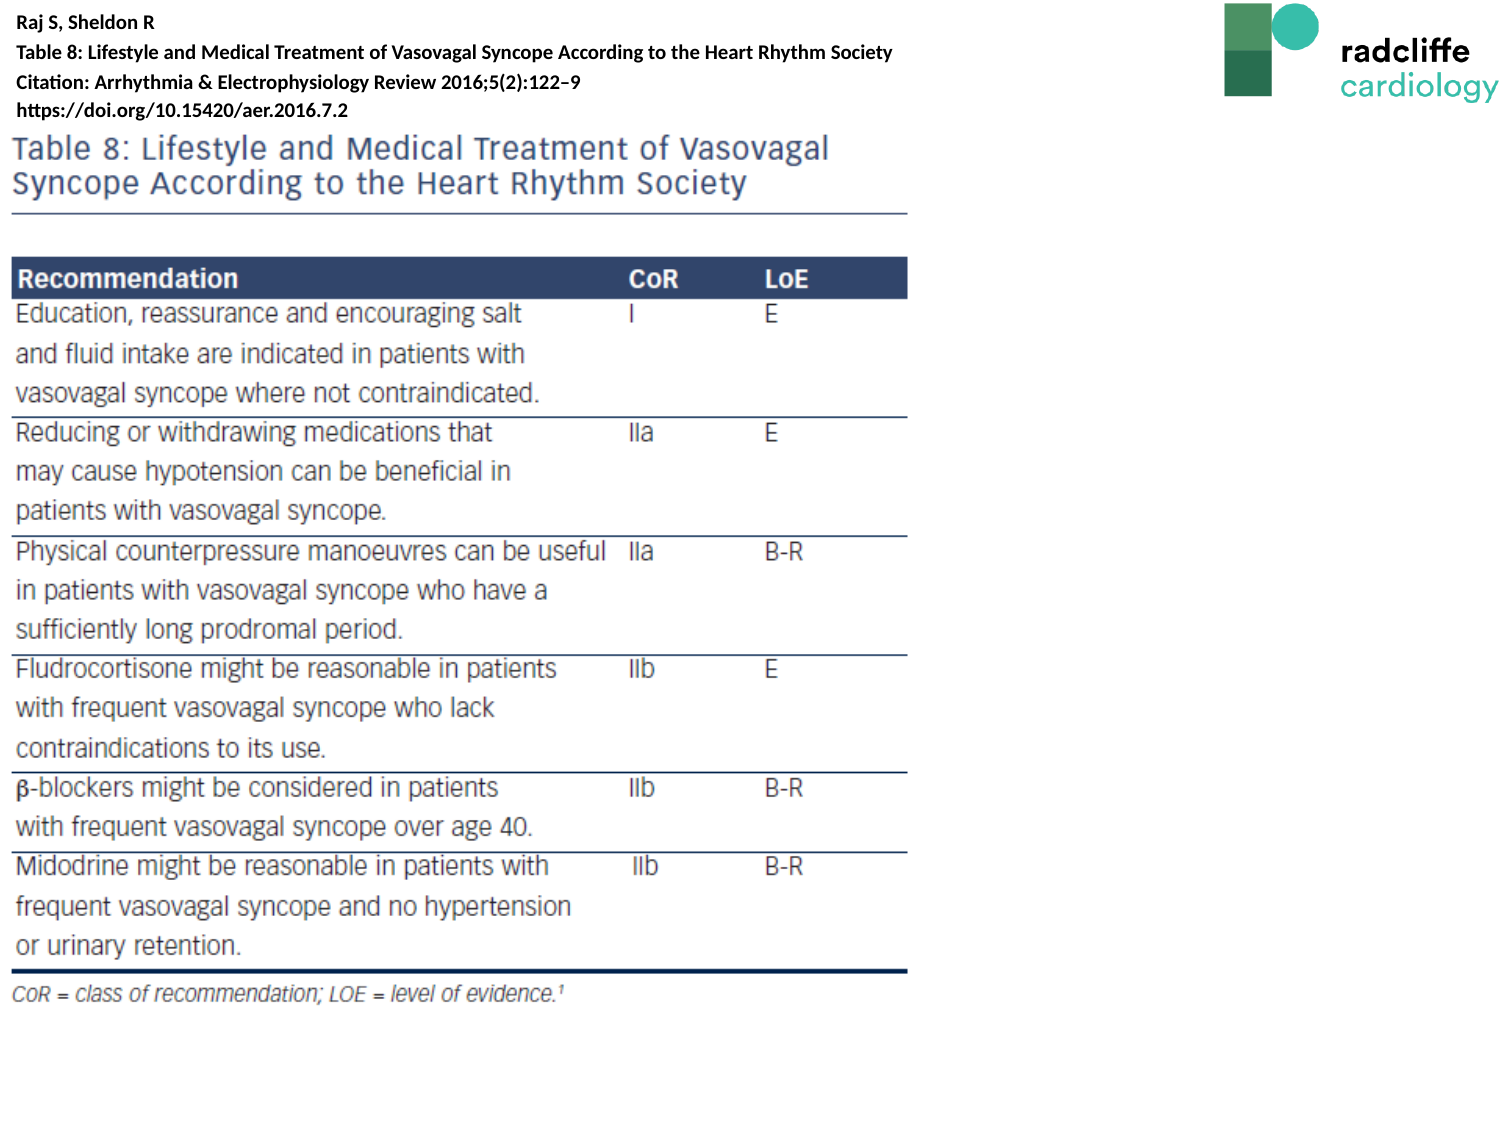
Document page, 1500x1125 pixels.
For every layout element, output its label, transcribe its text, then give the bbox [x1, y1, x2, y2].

text_box Citation: Arrhythmia & Electrophysiology Review 2016;5(2):122–9 [1, 60, 1224, 89]
picture [1, 124, 926, 1024]
text_box https://doi.org/10.15420/aer.2016.7.2 [1, 89, 1500, 129]
text_box Table 8: Lifestyle and Medical Treatment of Vasovagal Syncope According to the Heart Rhythm Society [1, 31, 1224, 60]
text_box Raj S, Sheldon R [1, 1, 939, 31]
picture [1224, 1, 1499, 104]
